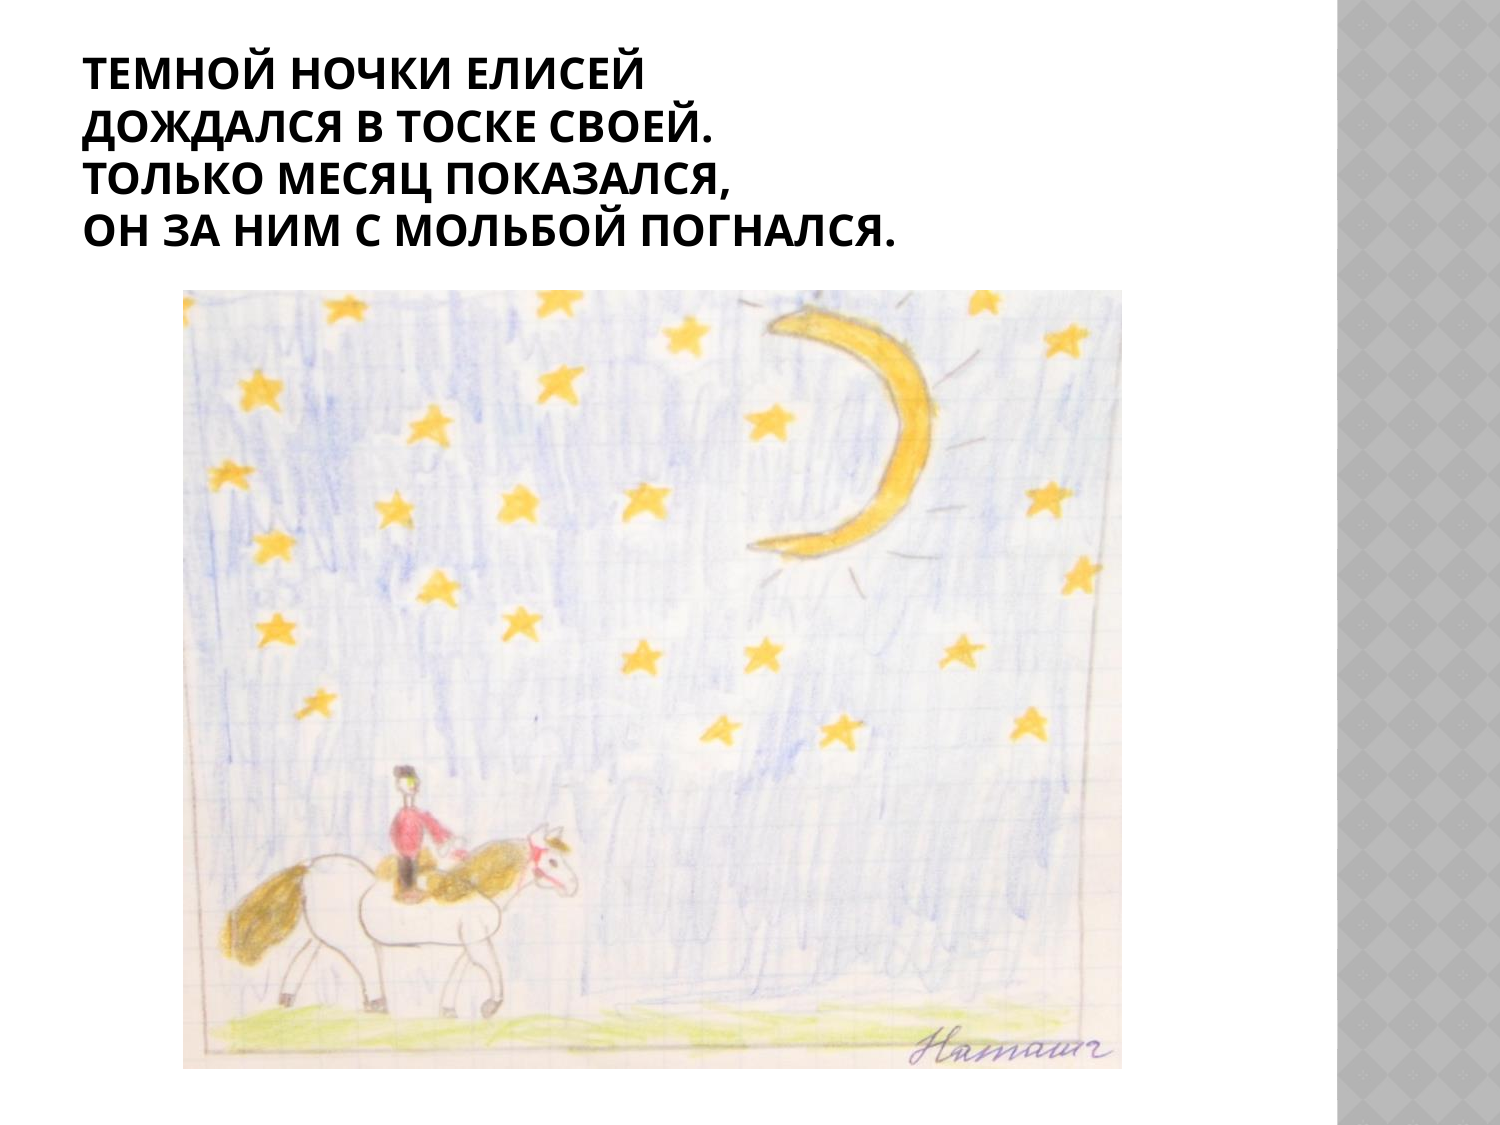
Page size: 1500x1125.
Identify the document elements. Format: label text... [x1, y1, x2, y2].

picture [182, 290, 1123, 1069]
title Темной ночки Елисей Дождался в тоске своей. Только месяц показался, Он за ним с мольбой погнался. [75, 45, 1425, 256]
